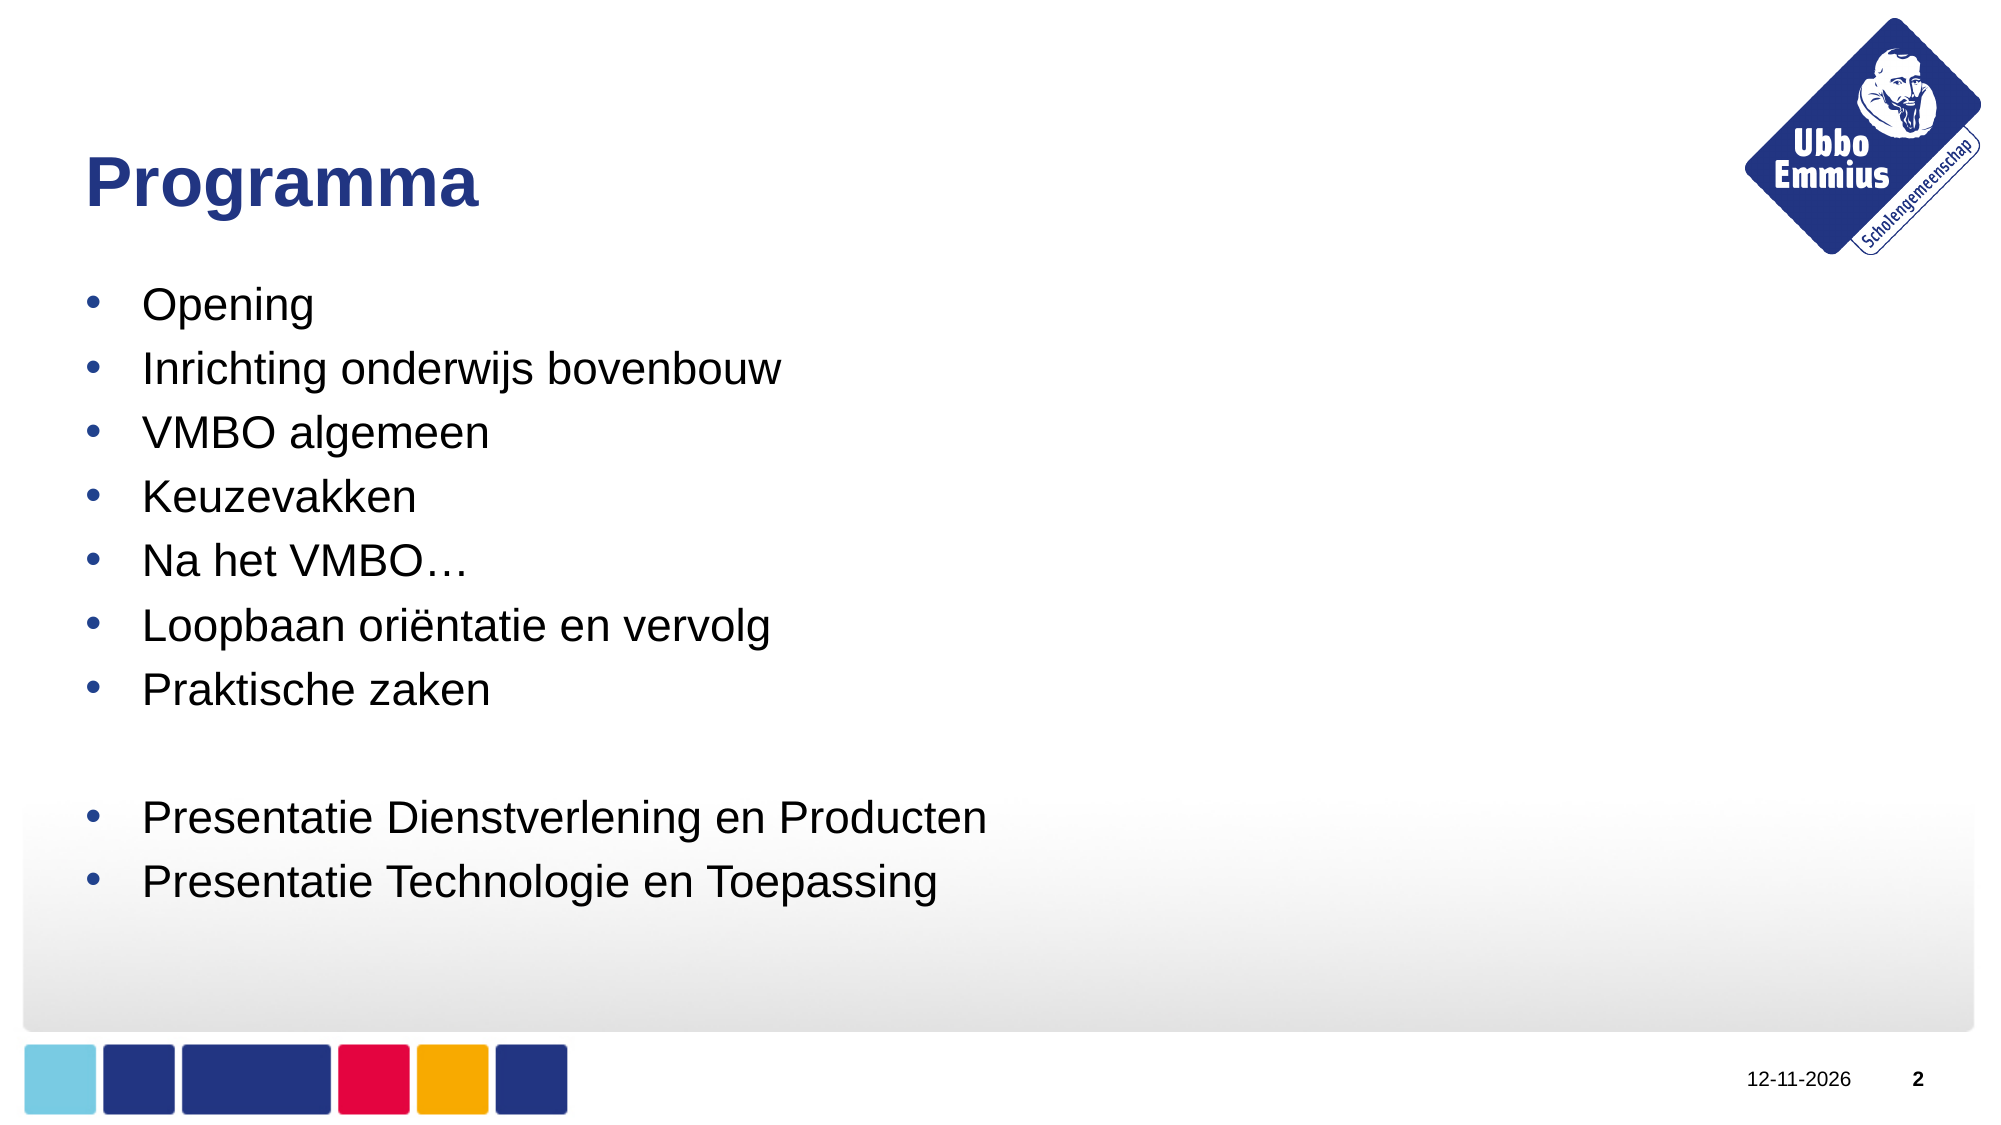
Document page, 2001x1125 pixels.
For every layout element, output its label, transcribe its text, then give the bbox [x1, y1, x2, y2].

title Programma [70, 127, 1599, 232]
slide_number 2 [1897, 1058, 2000, 1101]
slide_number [1504, 1058, 1867, 1101]
list Opening Inrichting onderwijs bovenbouw VMBO algemeen Keuzevakken Na het VMBO… Loopbaan oriëntatie en vervolg Praktische zaken Presentatie Dienstverlening en Producten Presentatie Technologie en Toepassing [70, 267, 1930, 1000]
picture [16, 1036, 575, 1122]
picture [12, 6, 1988, 1032]
